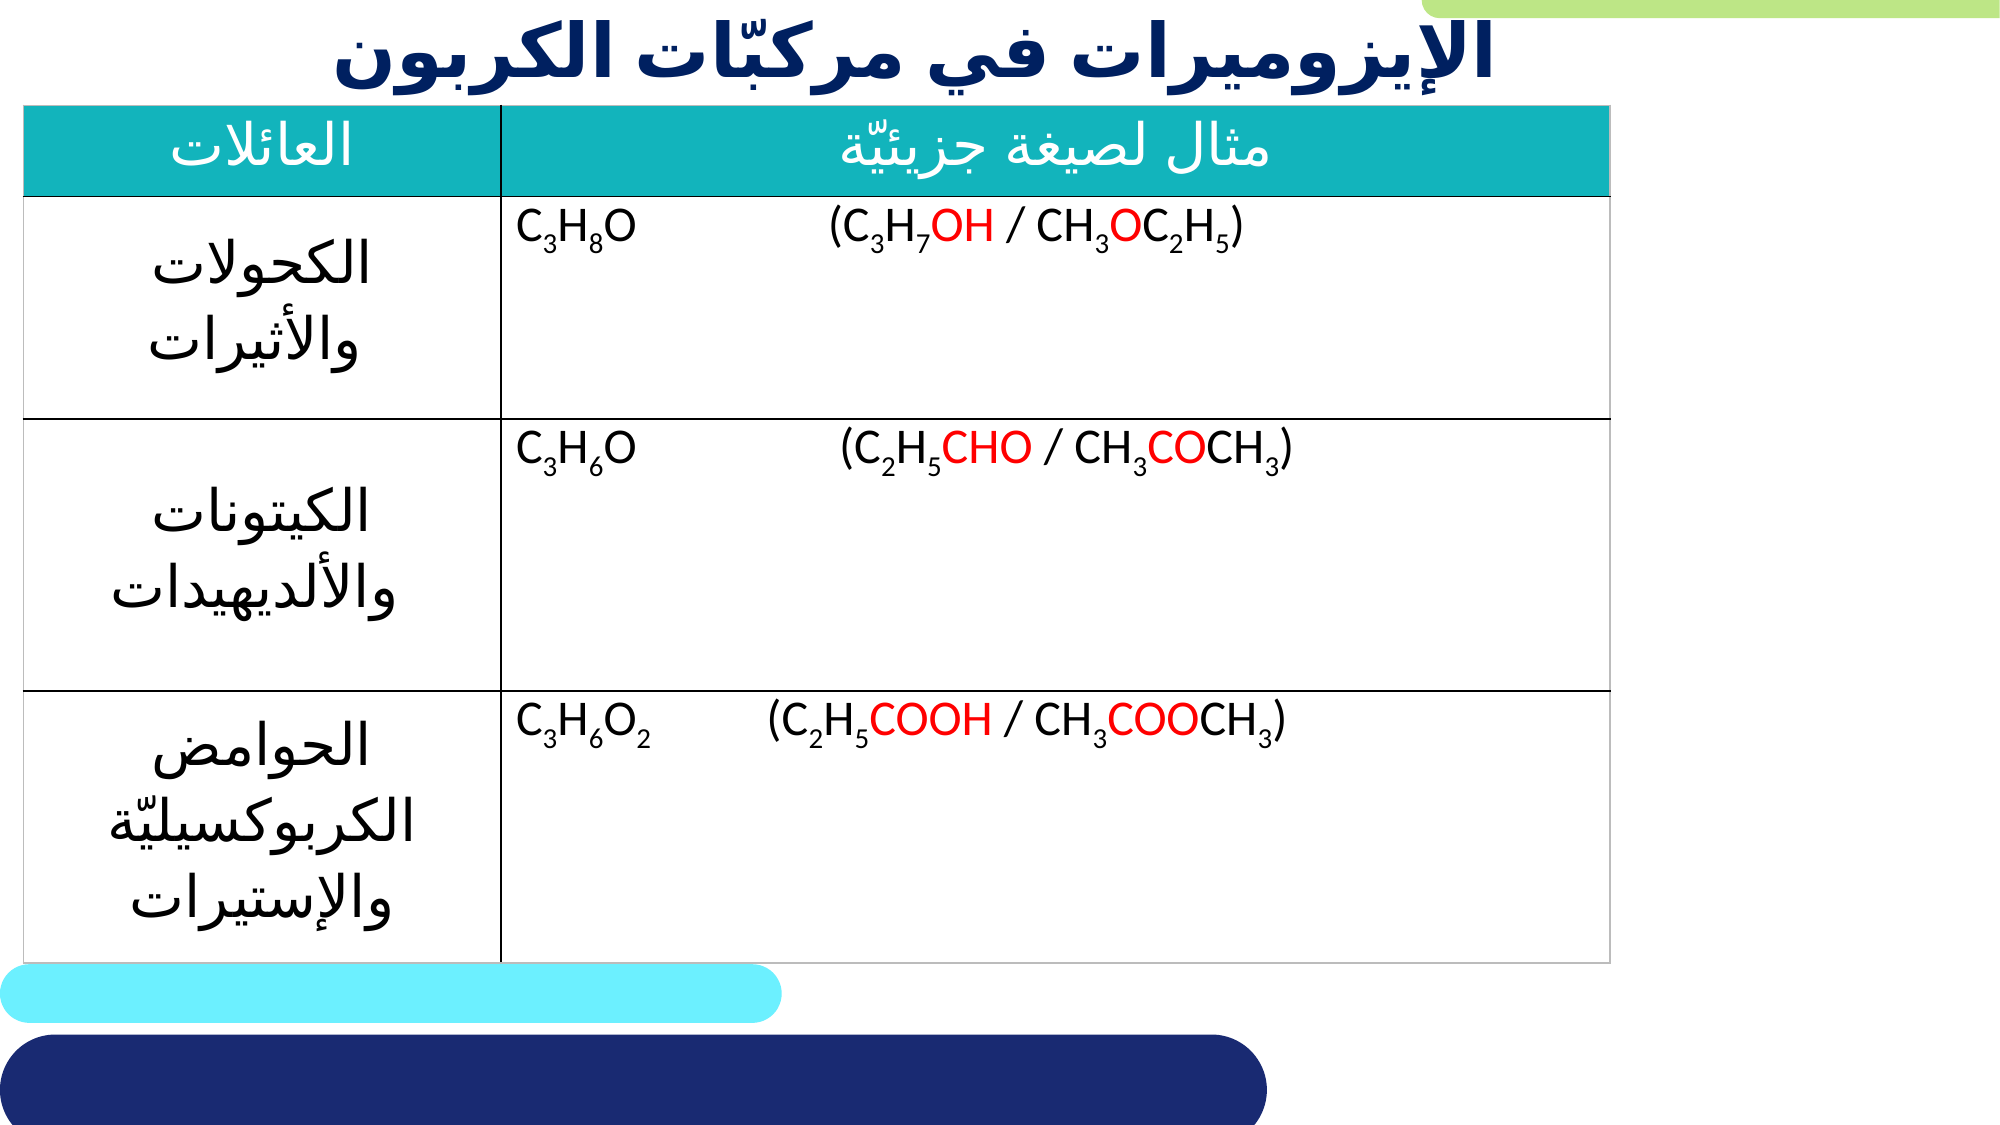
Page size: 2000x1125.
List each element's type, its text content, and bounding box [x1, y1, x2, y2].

table_cell الكحولات والأثيرات [24, 197, 500, 418]
table_header العائلات [24, 106, 500, 196]
table_cell الكيتونات والألديهيدات [24, 420, 500, 690]
title الإيزوميرات في مركبّات الكربون [0, 0, 1831, 107]
table_cell C3H6O (C2H5CHO / CH3COCH3) [502, 420, 1609, 690]
table_cell C3H6O2 (C2H5COOH / CH3COOCH3) [502, 692, 1609, 962]
table_header مثال لصيغة جزيئيّة [502, 106, 1609, 196]
table_cell C3H8O (C3H7OH / CH3OC2H5) [502, 197, 1609, 418]
table_cell الحوامض الكربوكسيليّة والإستيرات [24, 692, 500, 962]
